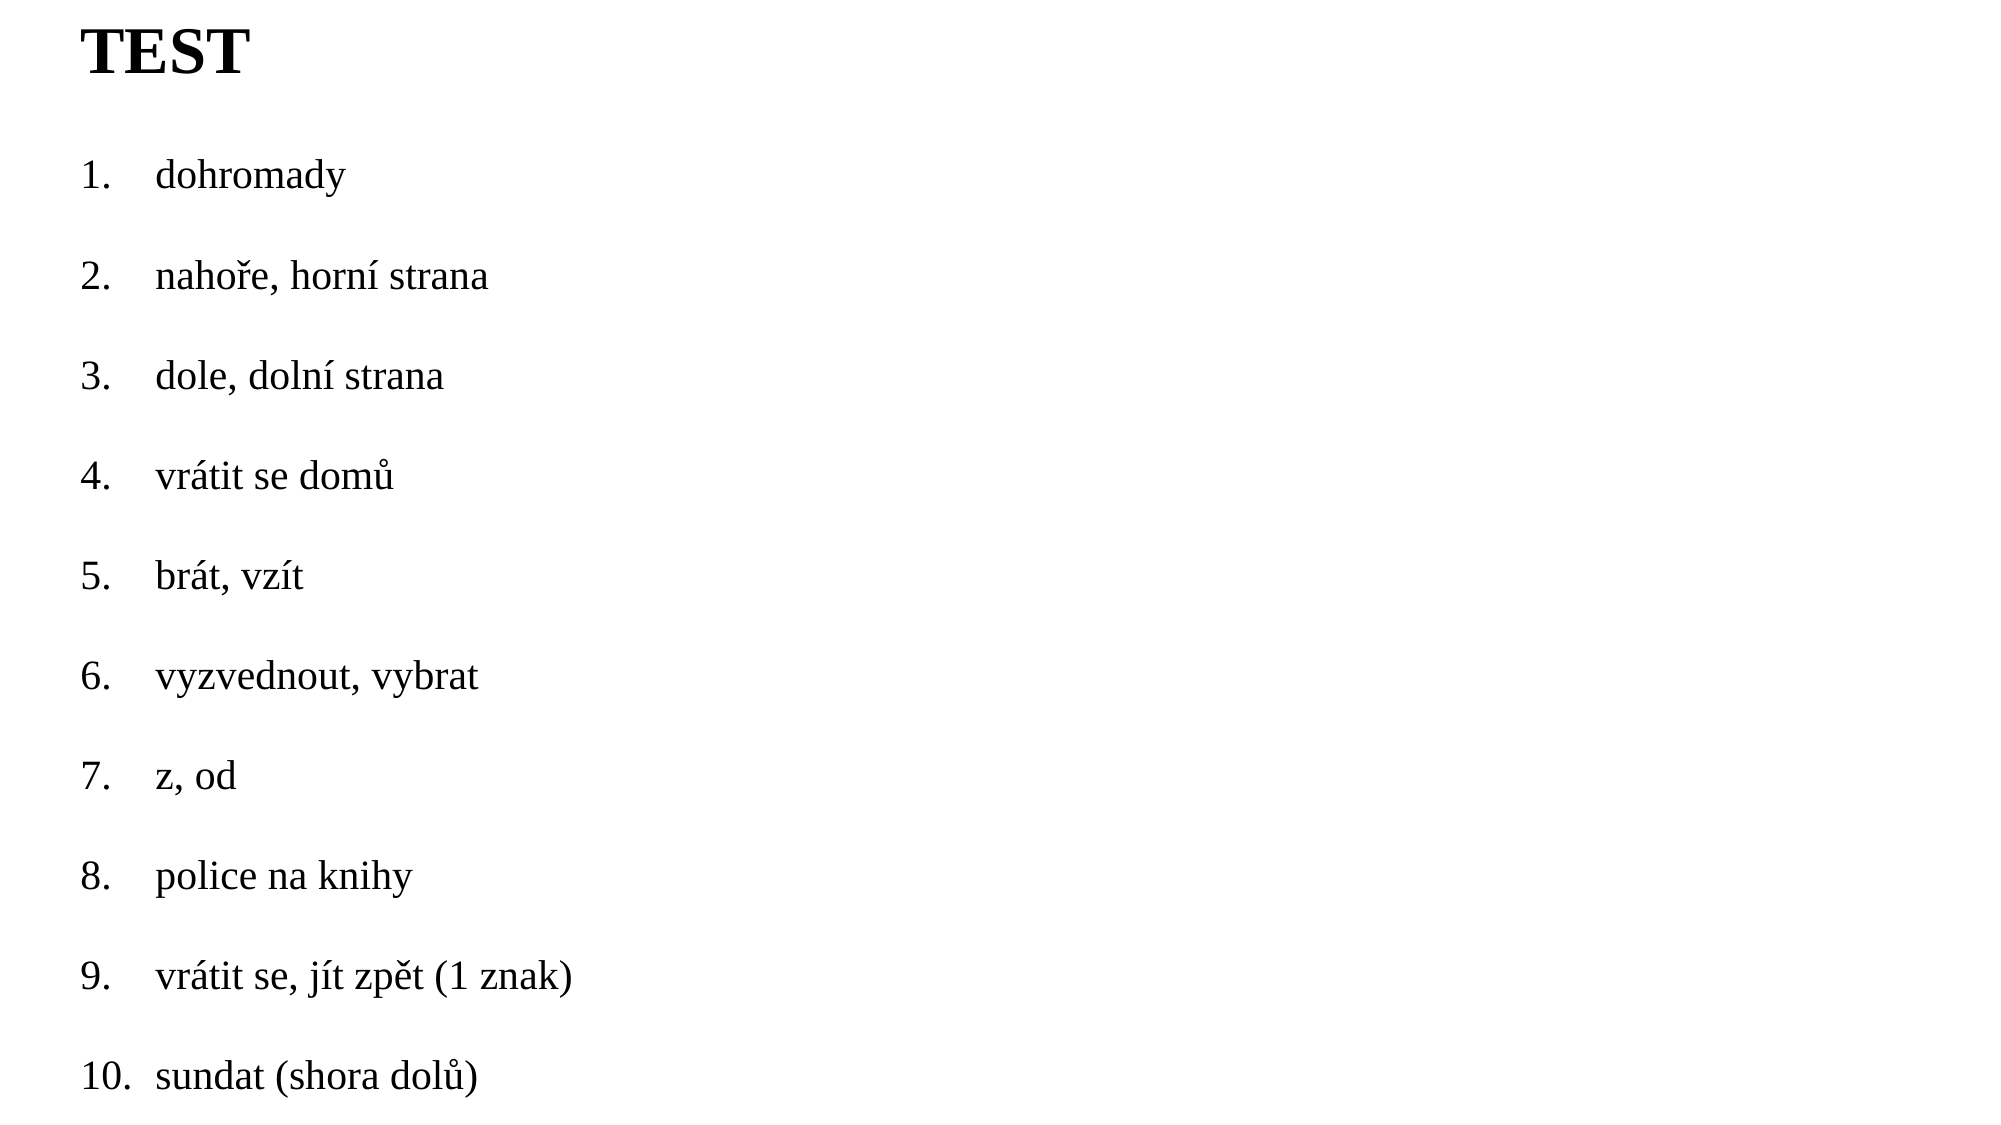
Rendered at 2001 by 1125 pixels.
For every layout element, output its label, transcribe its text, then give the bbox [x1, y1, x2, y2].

text_box TEST dohromady nahoře, horní strana dole, dolní strana vrátit se domů brát, vzít vyzvednout, vybrat z, od police na knihy vrátit se, jít zpět (1 znak) sundat (shora dolů) [65, 0, 1894, 1125]
